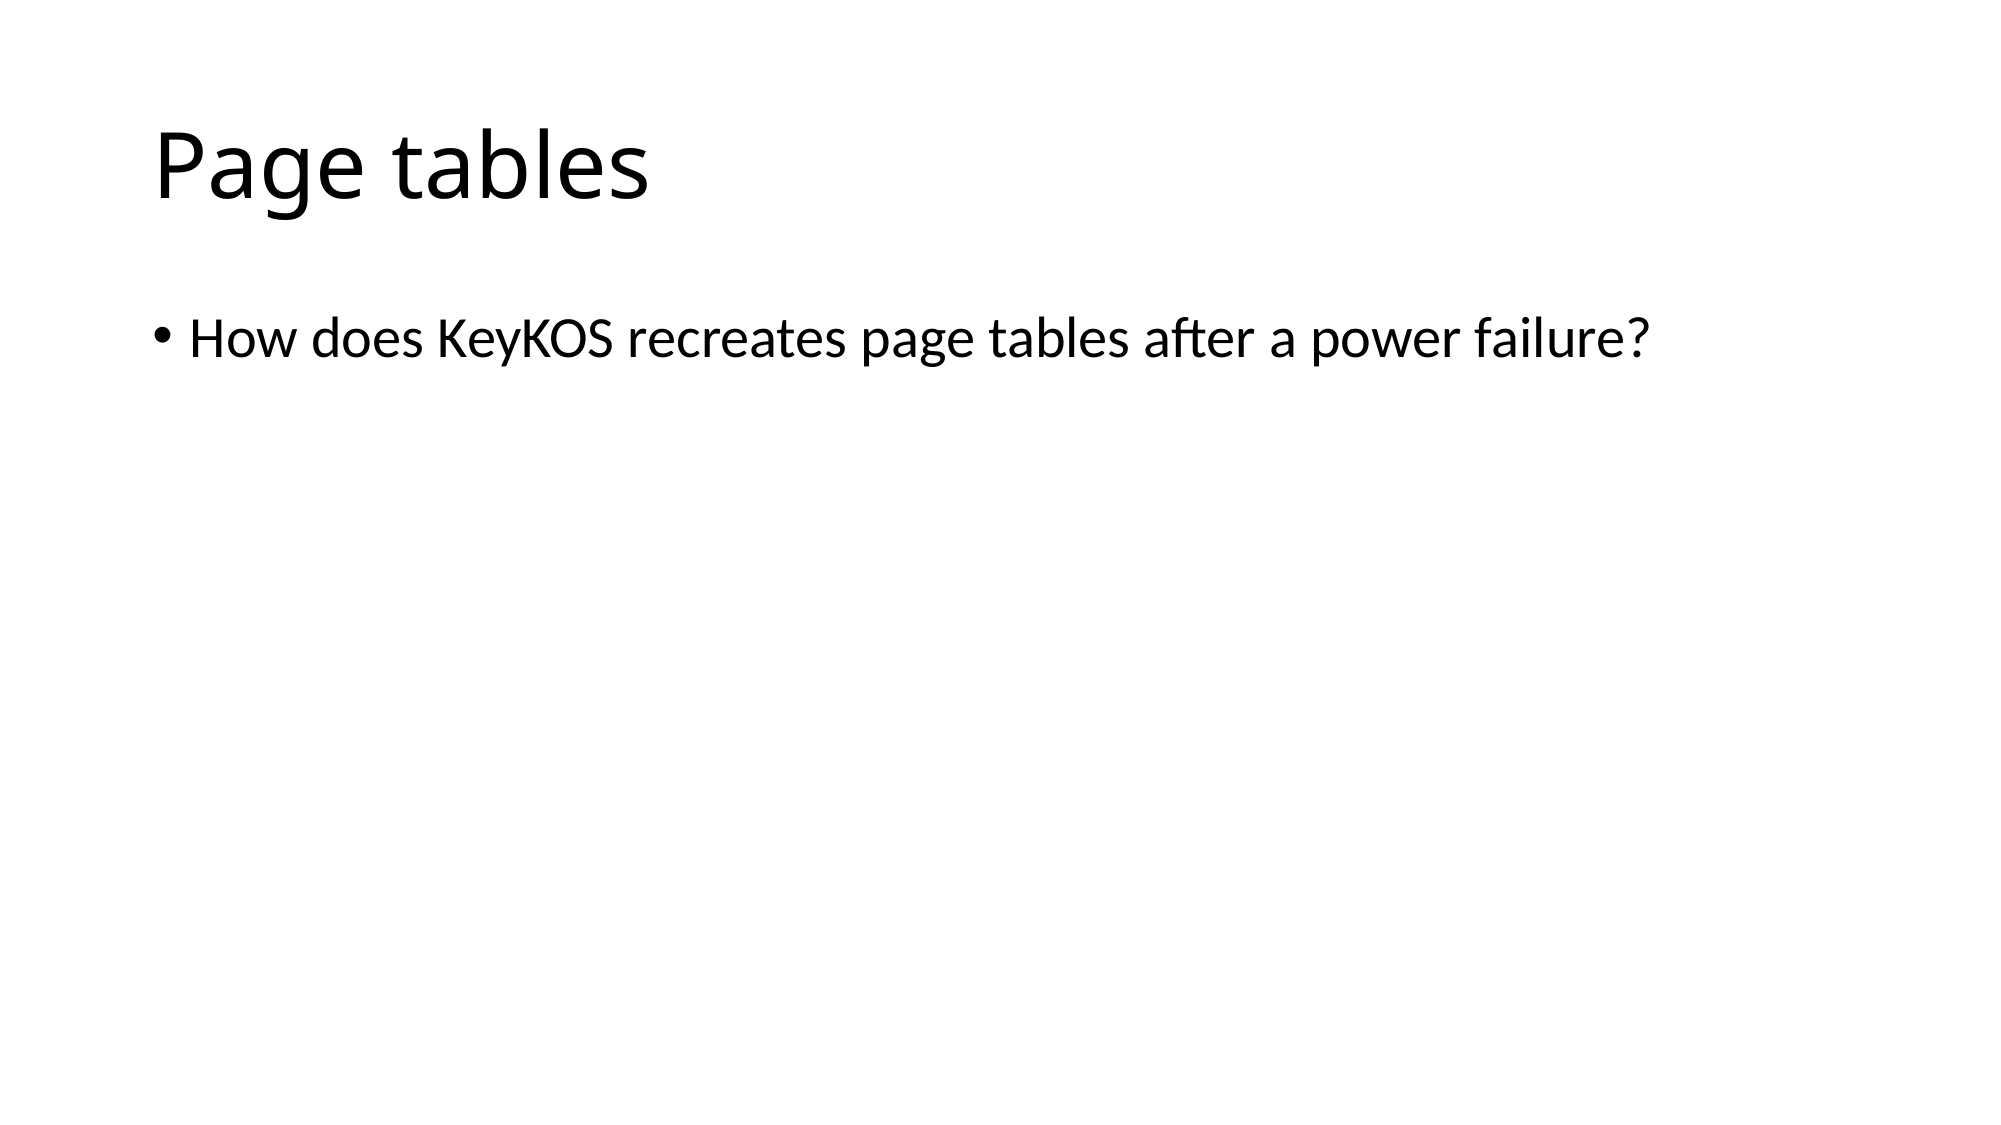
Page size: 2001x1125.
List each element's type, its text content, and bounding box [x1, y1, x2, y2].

title Page tables [137, 59, 1863, 278]
list How does KeyKOS recreates page tables after a power failure? [137, 299, 1863, 1014]
